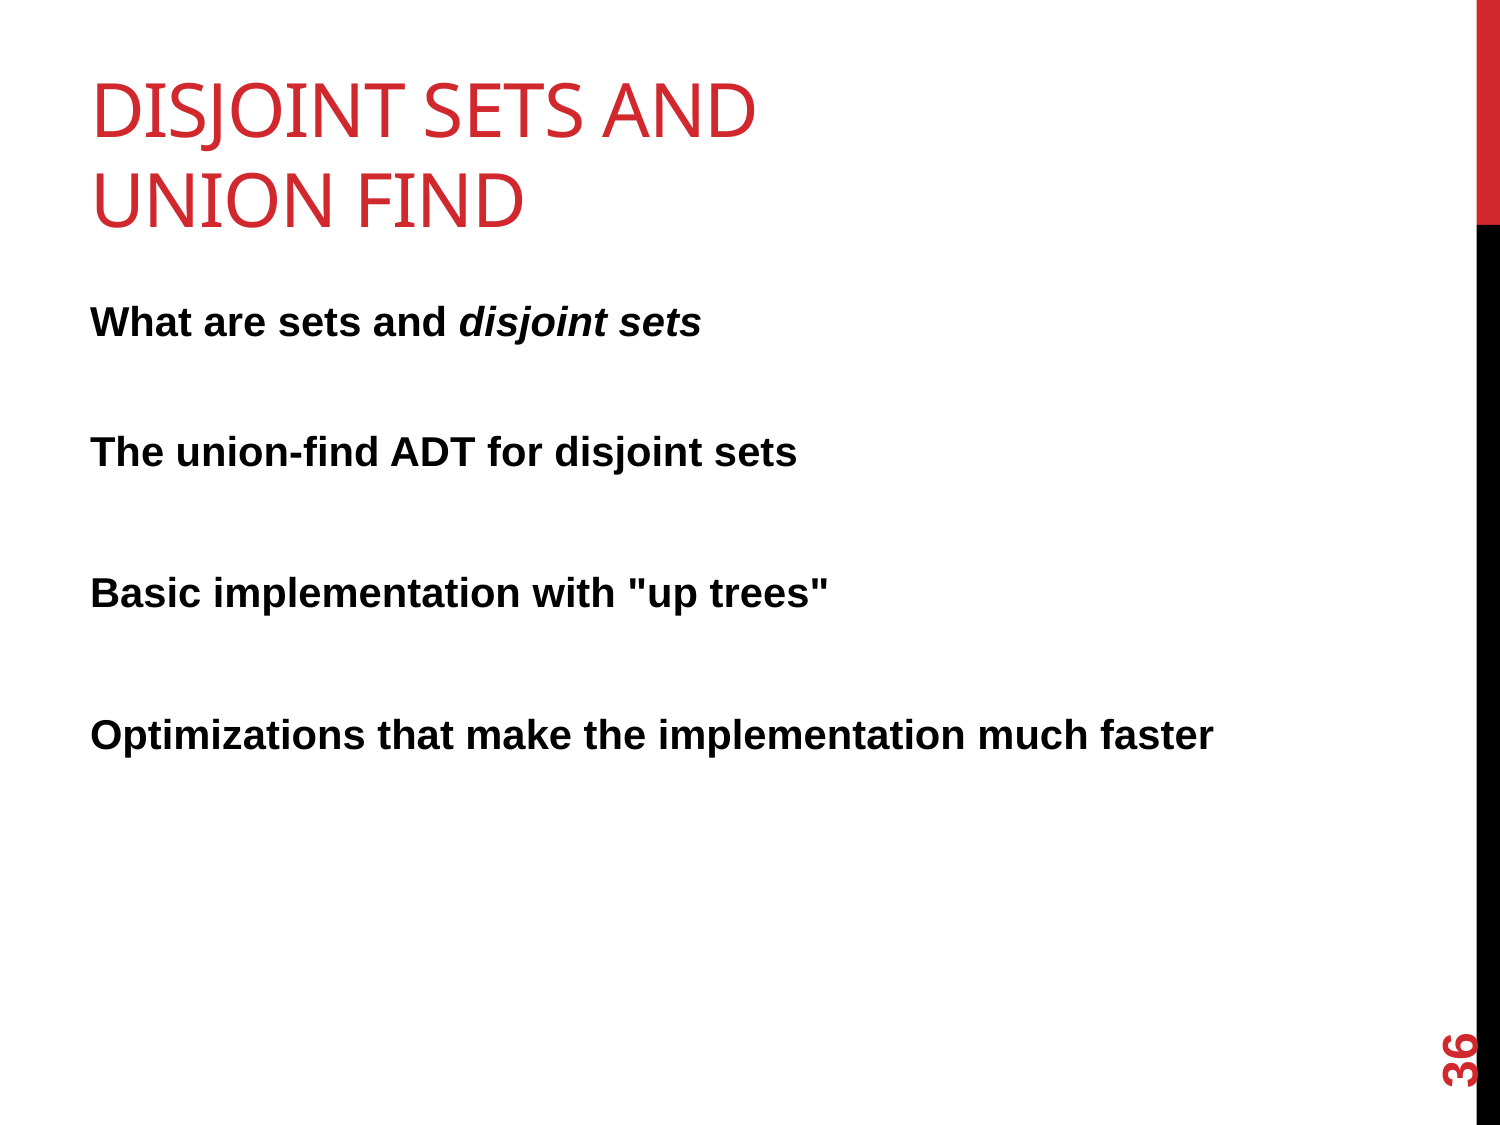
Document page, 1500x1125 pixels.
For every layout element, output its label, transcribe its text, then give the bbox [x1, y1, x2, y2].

slide_number 36 [1427, 887, 1488, 1104]
list What are sets and disjoint sets The union-find ADT for disjoint sets Basic implementation with "up trees" Optimizations that make the implementation much faster [75, 287, 1325, 1005]
title Disjoint Sets and Union Find [75, 25, 1025, 250]
